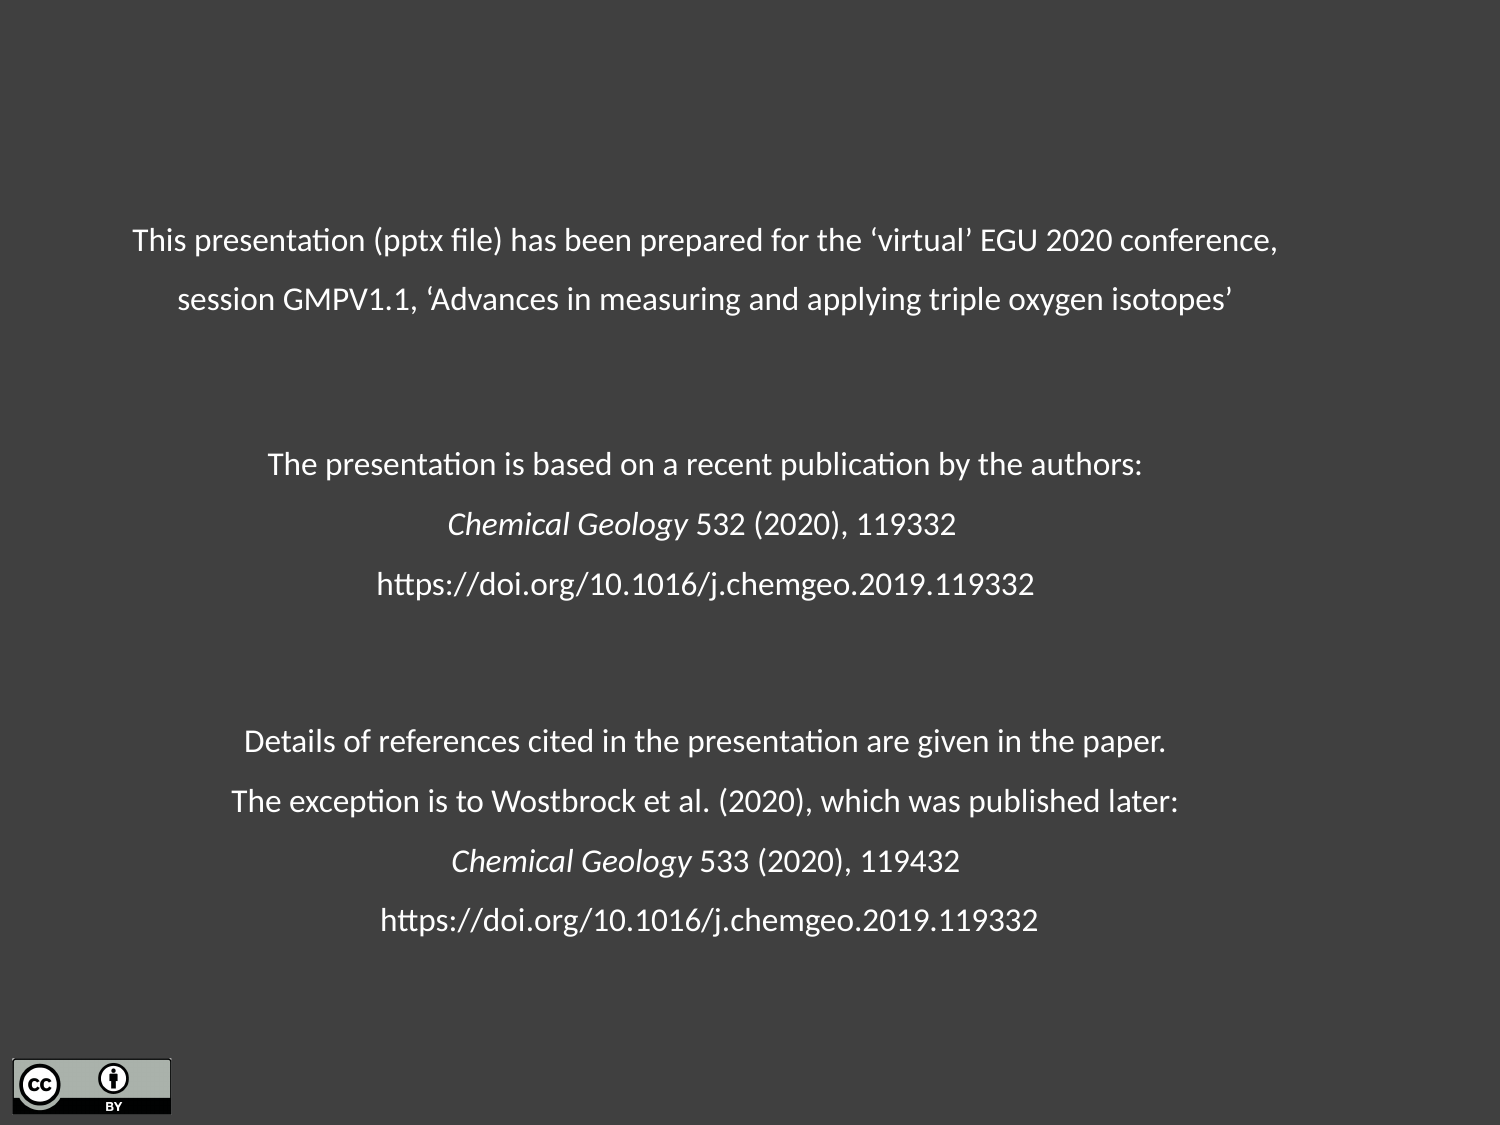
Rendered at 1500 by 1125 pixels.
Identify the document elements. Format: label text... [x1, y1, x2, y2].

text_box This presentation (pptx file) has been prepared for the ‘virtual’ EGU 2020 conference, session GMPV1.1, ‘Advances in measuring and applying triple oxygen isotopes’ [127, 213, 1285, 322]
picture [12, 1058, 172, 1116]
text_box The presentation is based on a recent publication by the authors: Chemical Geology 532 (2020), 119332 https://doi.org/10.1016/j.chemgeo.2019.119332 [257, 418, 1155, 606]
text_box Details of references cited in the presentation are given in the paper. The exception is to Wostbrock et al. (2020), which was published later: Chemical Geology 533 (2020), 119432 https://doi.org/10.1016/j.chemgeo.2019.119332 [223, 695, 1189, 943]
